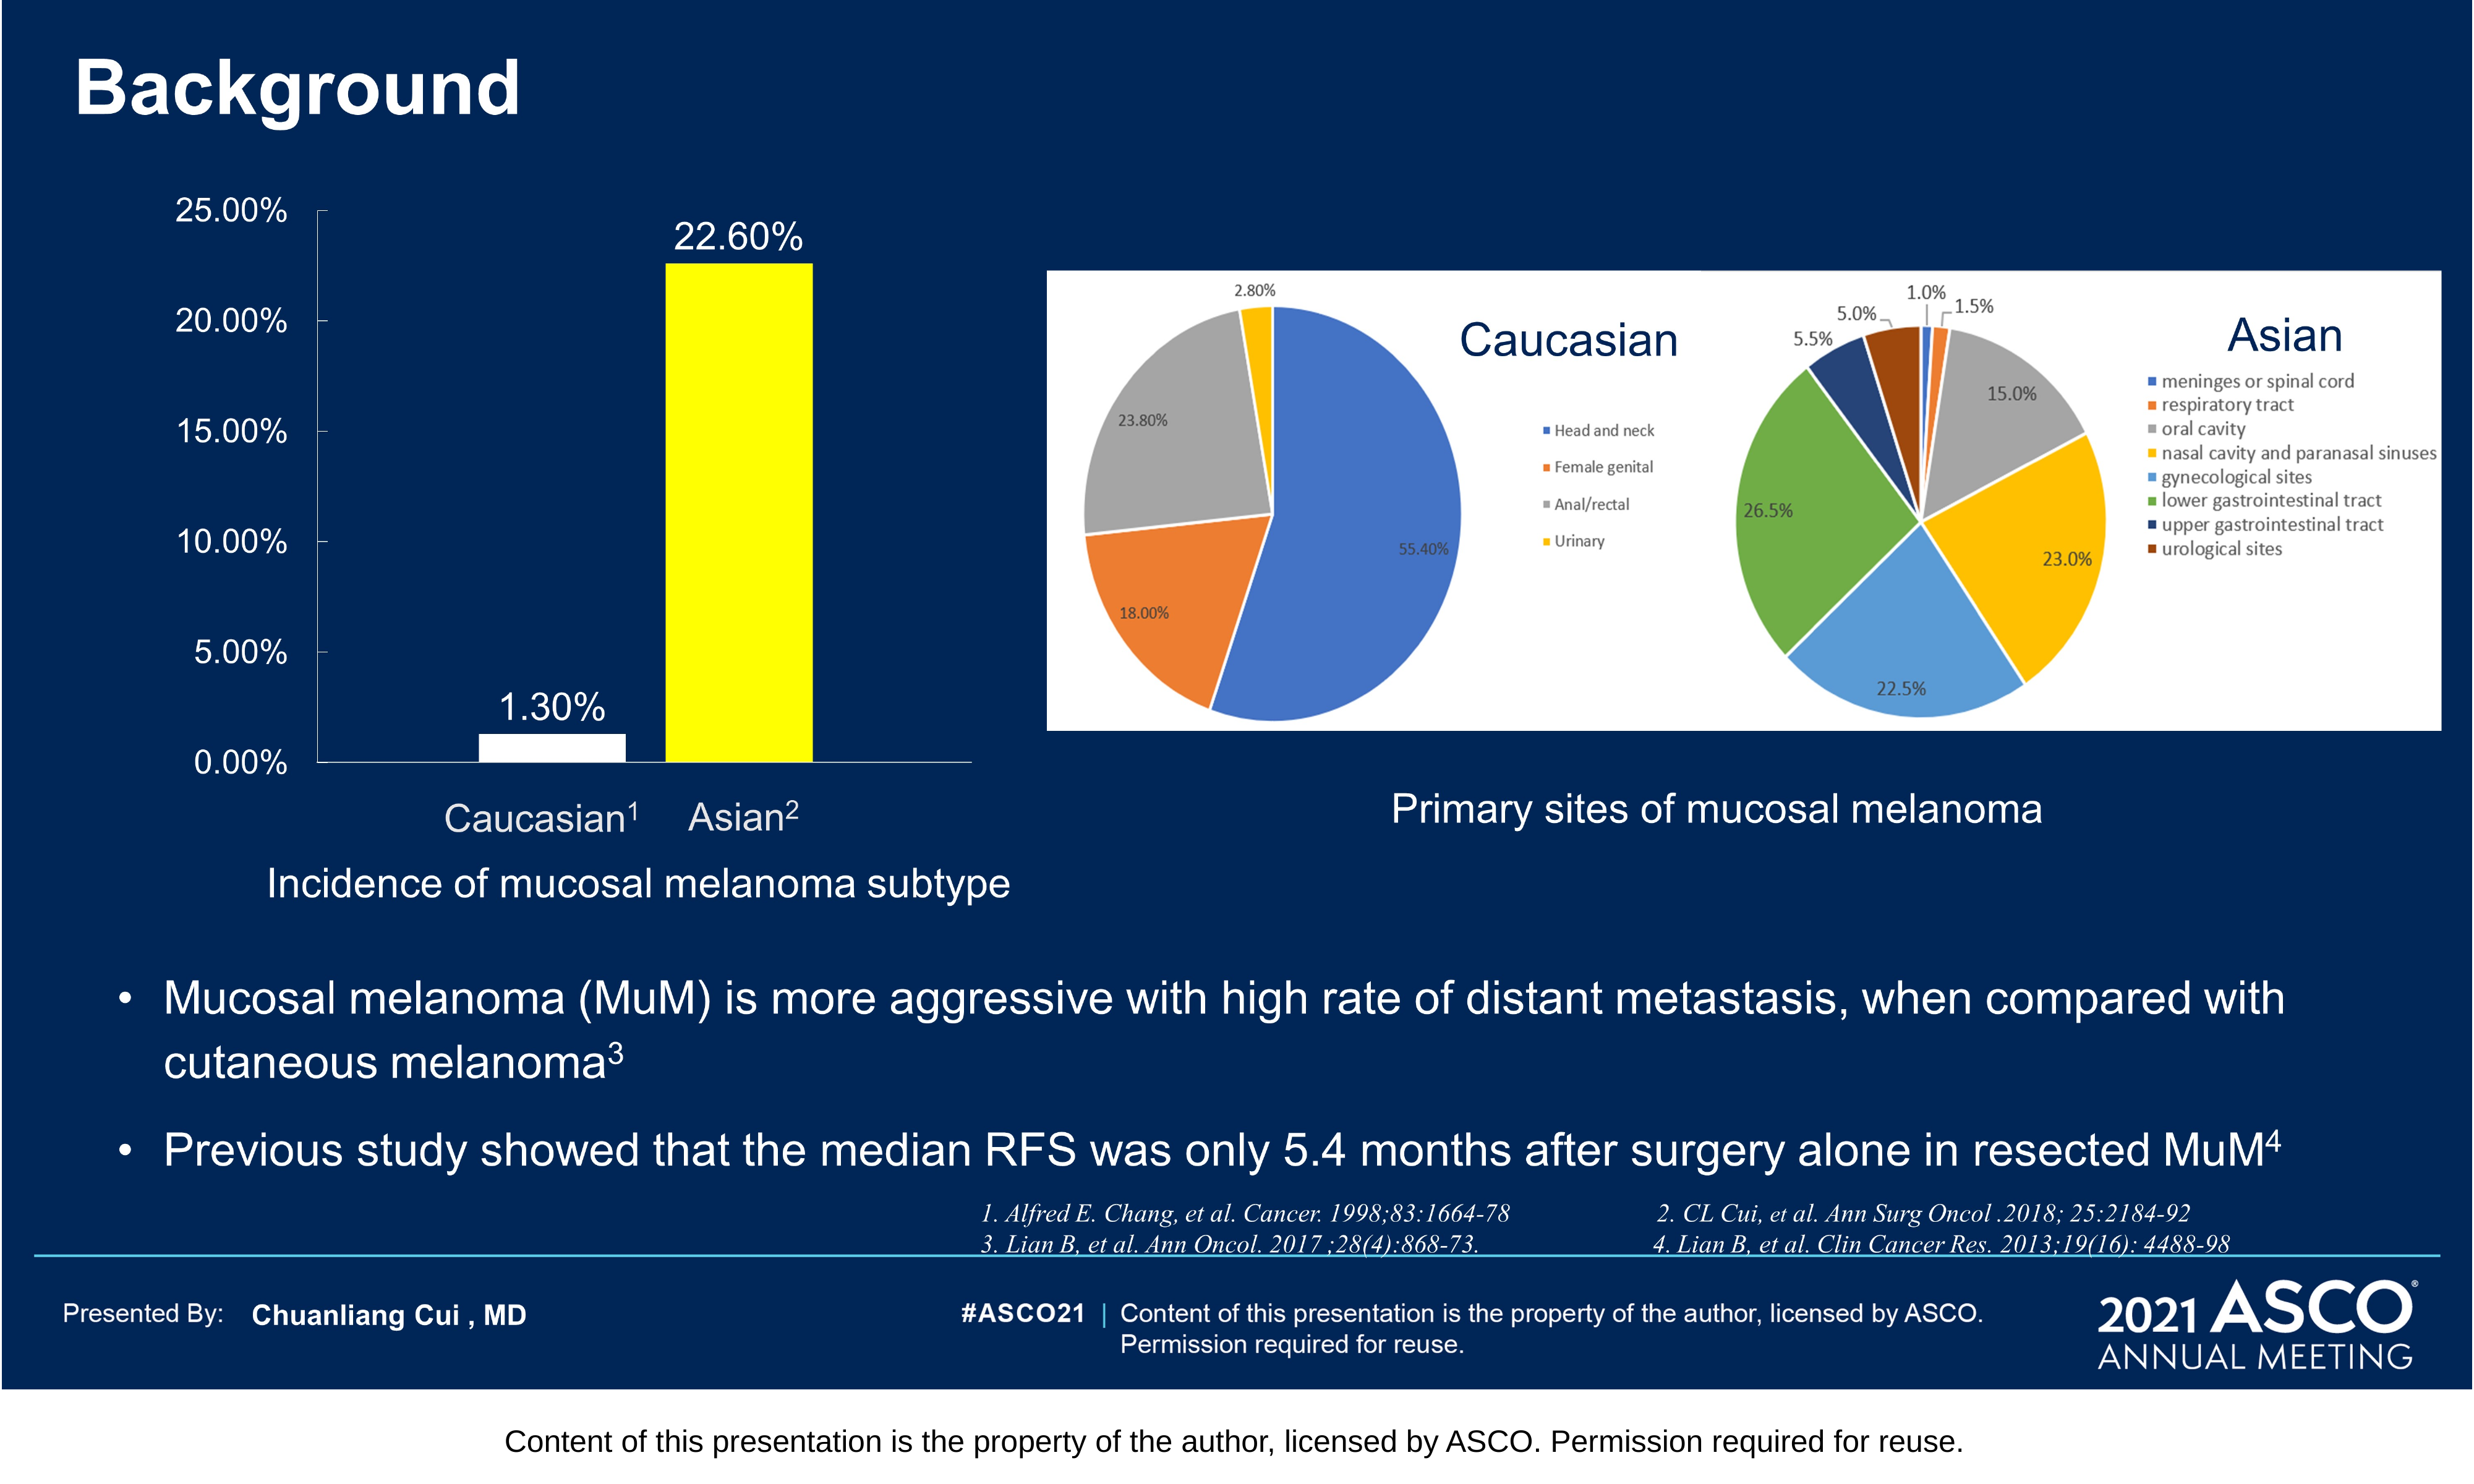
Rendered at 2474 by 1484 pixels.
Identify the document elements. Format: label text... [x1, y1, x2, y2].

picture [2, 0, 2472, 1389]
text_box Content of this presentation is the property of the author, licensed by ASCO. Permission required for reuse. [0, 1399, 2474, 1477]
